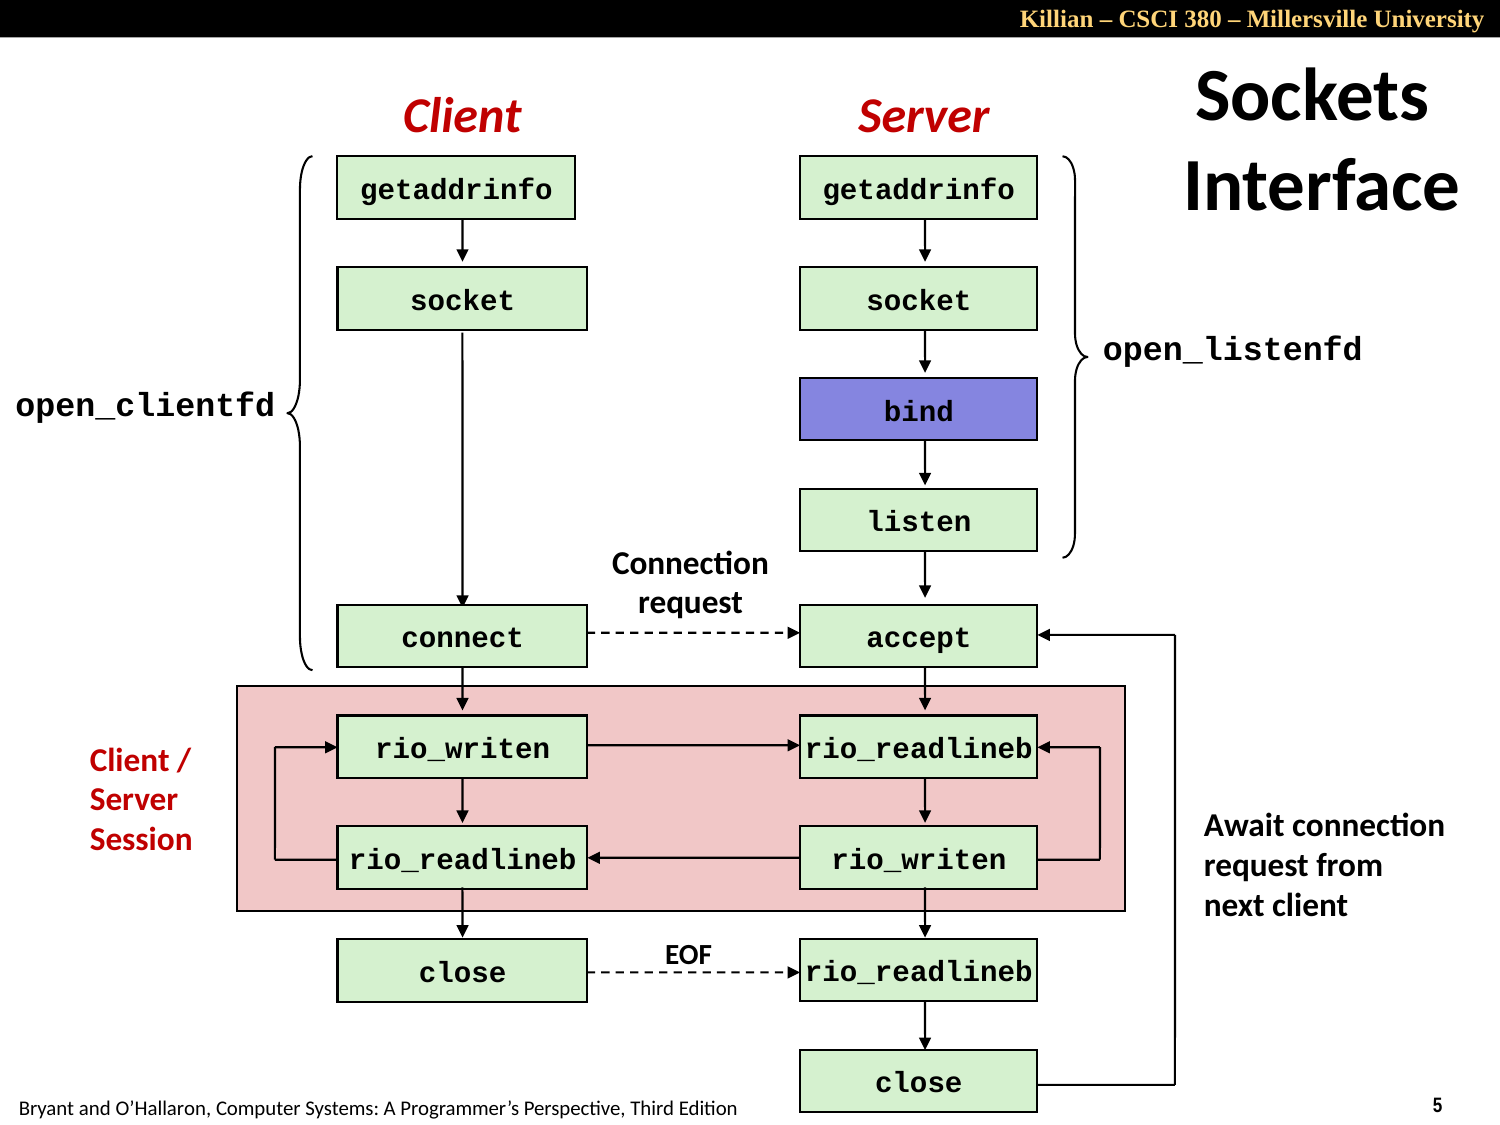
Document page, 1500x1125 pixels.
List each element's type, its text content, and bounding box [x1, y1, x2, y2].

text_box getaddrinfo [799, 156, 1038, 219]
text_box Await connection request from next client [1189, 796, 1461, 931]
text_box [918, 330, 932, 373]
text_box socket [799, 267, 1038, 330]
text_box [787, 626, 799, 633]
text_box socket [337, 267, 588, 330]
text_box [918, 552, 932, 598]
text_box [918, 441, 932, 486]
text_box [456, 332, 469, 604]
text_box [291, 156, 313, 671]
text_box [918, 219, 932, 262]
text_box connect [337, 604, 588, 634]
text_box Client [388, 74, 537, 150]
text_box accept [799, 604, 1038, 633]
text_box open_listenfd [1088, 320, 1378, 375]
title Sockets Interface [1137, 37, 1488, 234]
text_box getaddrinfo [337, 156, 575, 219]
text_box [74, 685, 332, 911]
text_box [337, 634, 1176, 1113]
text_box listen [799, 488, 1038, 552]
text_box open_clientfd [0, 375, 291, 430]
text_box bind [799, 378, 1038, 441]
text_box Server [843, 74, 1005, 150]
text_box [456, 219, 469, 262]
text_box [1062, 156, 1088, 558]
text_box Connection request [597, 533, 785, 628]
